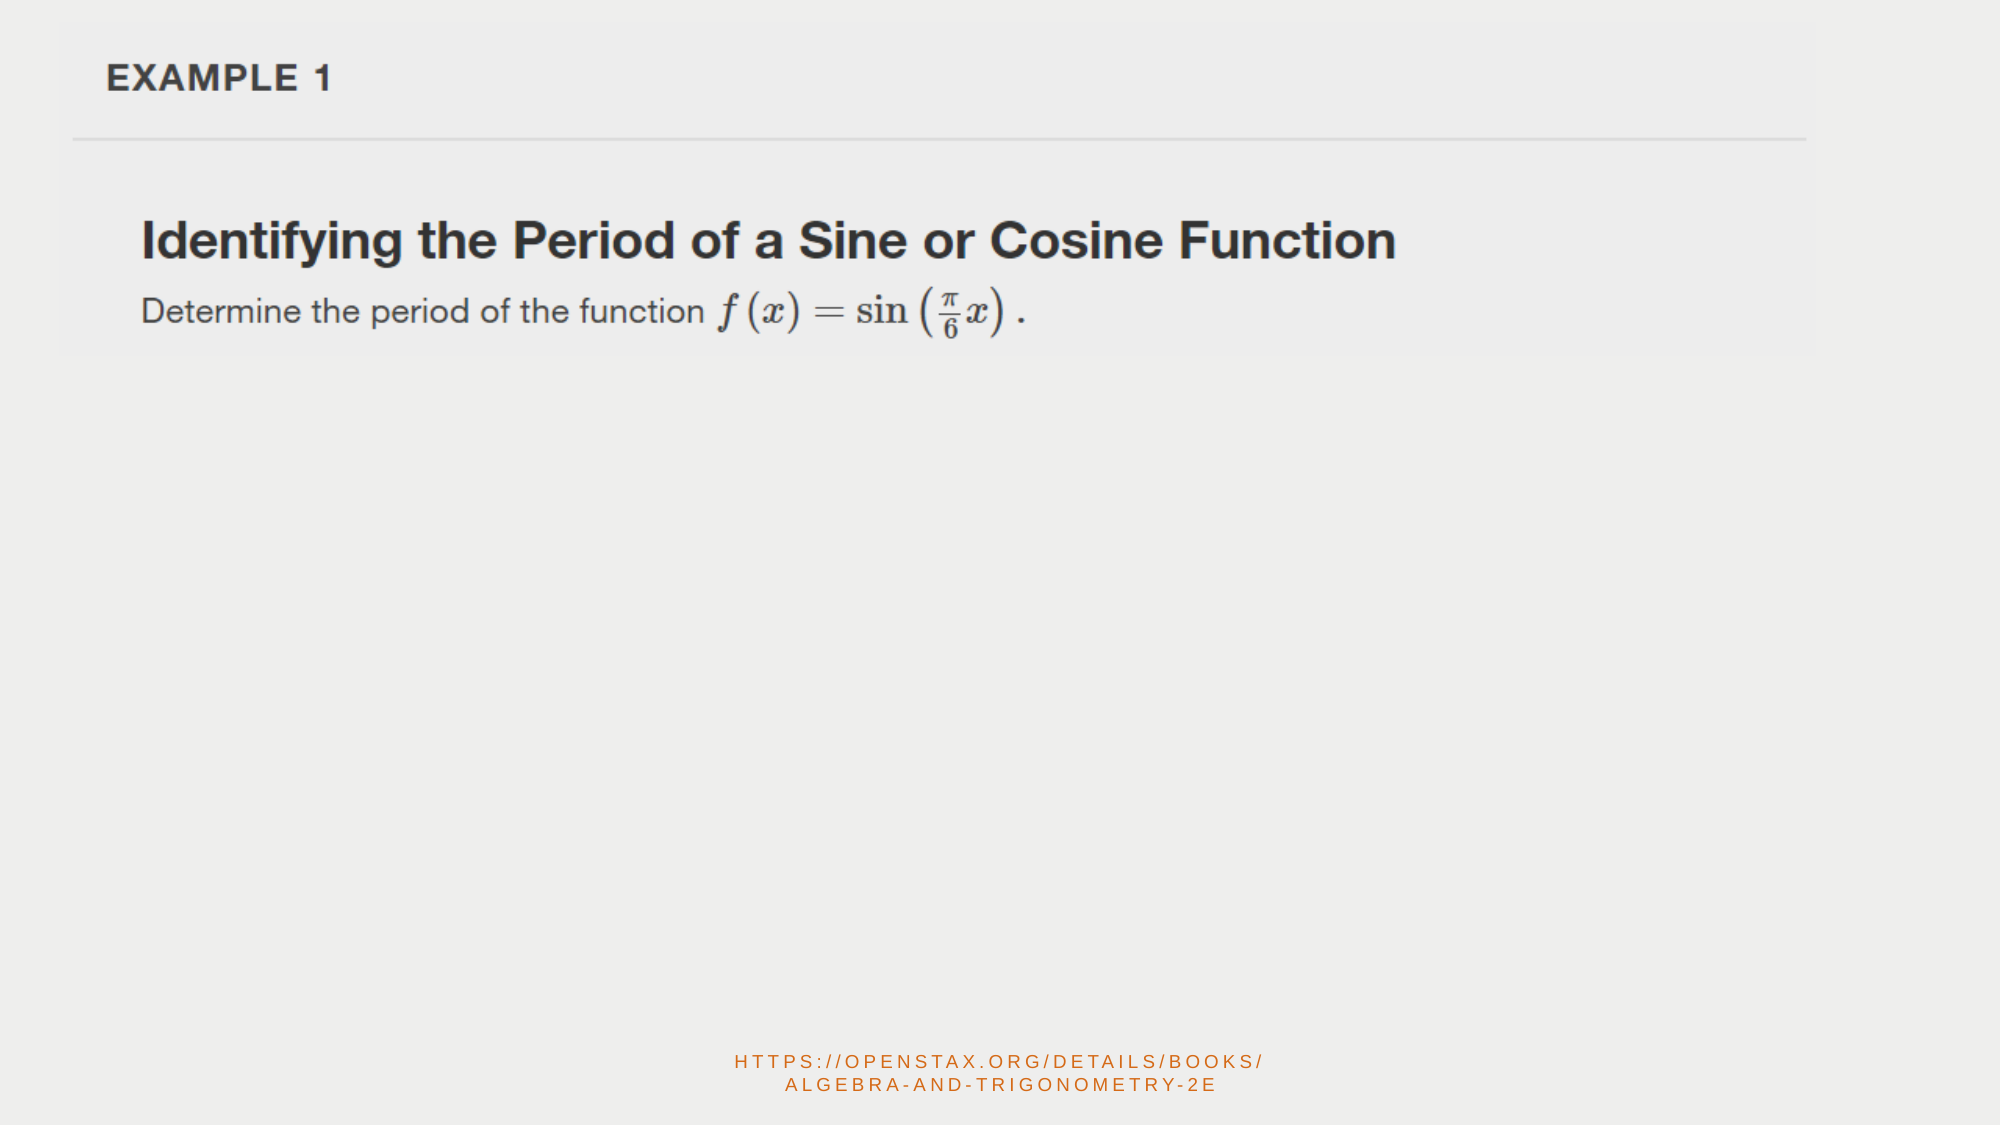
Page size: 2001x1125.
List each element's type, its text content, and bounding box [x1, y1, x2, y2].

picture [59, 22, 1816, 356]
footer https://openstax.org/details/books/algebra-and-trigonometry-2e [662, 1042, 1338, 1103]
